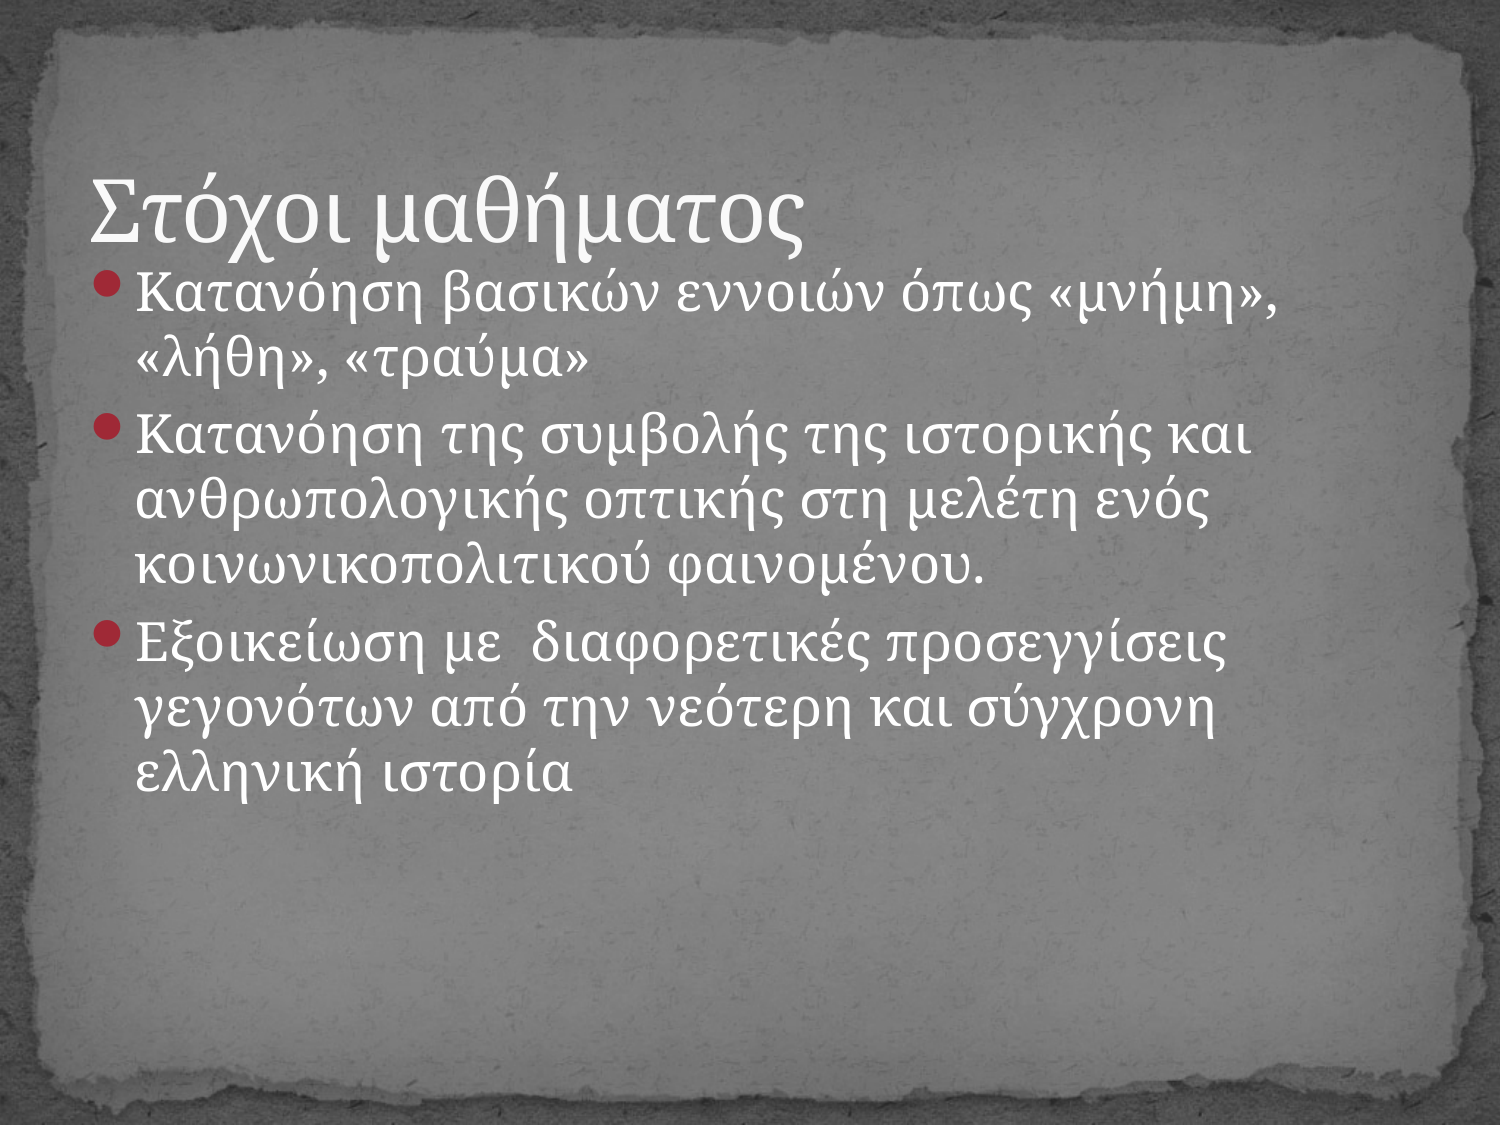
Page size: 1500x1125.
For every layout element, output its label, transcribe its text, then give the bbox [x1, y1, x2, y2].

title Στόχοι μαθήματος [74, 115, 1425, 268]
list Κατανόηση βασικών εννοιών όπως «μνήμη», «λήθη», «τραύμα» Κατανόηση της συμβολής της ιστορικής και ανθρωπολογικής οπτικής στη μελέτη ενός κοινωνικοπολιτικού φαινομένου. Εξοικείωση με διαφορετικές προσεγγίσεις γεγονότων από την νεότερη και σύγχρονη ελληνική ιστορία [75, 249, 1425, 1000]
